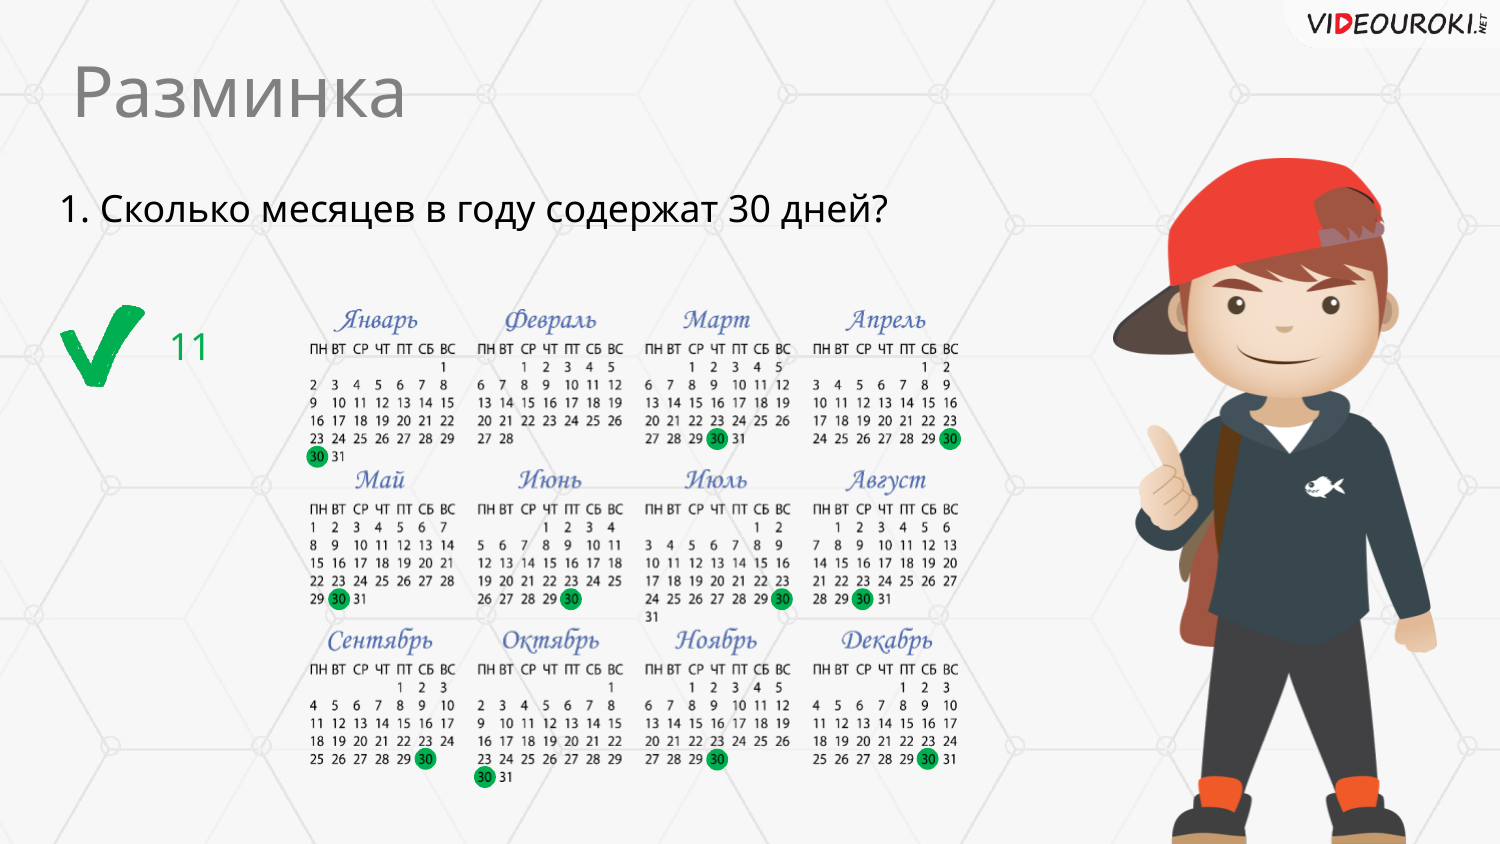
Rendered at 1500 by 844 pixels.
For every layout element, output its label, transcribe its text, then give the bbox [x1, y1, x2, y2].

text_box [475, 782, 495, 788]
text_box 11 [168, 322, 310, 369]
text_box 11 [958, 322, 963, 369]
picture [0, 0, 1500, 844]
text_box [958, 431, 962, 447]
text_box Разминка [71, 47, 410, 133]
text_box [306, 448, 310, 465]
text_box 1. Сколько месяцев в году содержат 30 дней? [58, 184, 963, 230]
